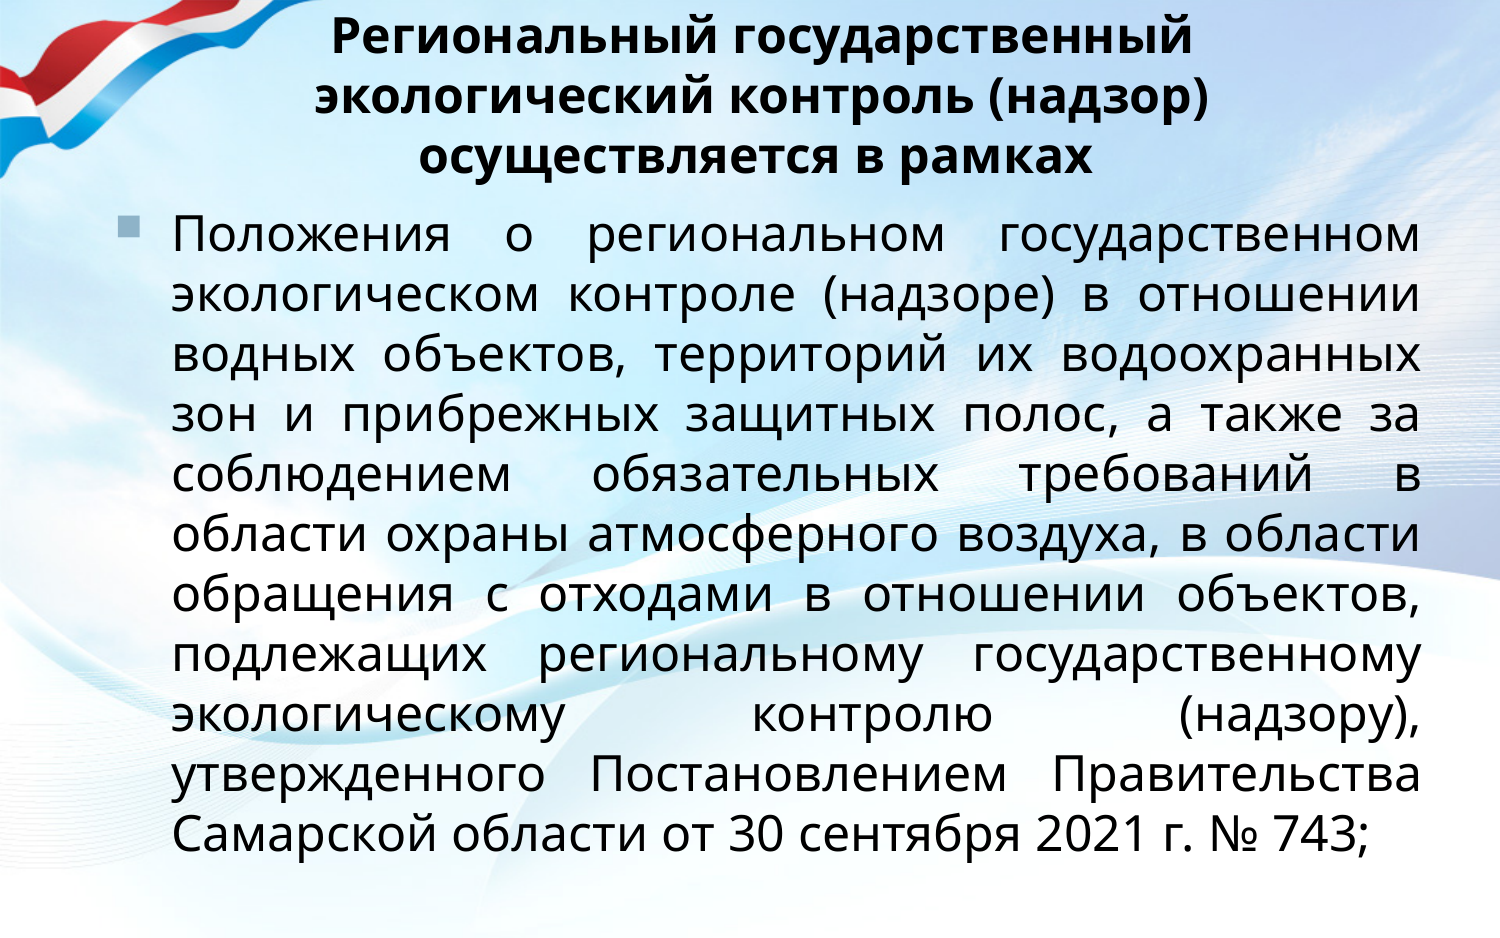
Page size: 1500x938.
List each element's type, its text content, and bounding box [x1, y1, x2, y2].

picture [0, 0, 1500, 938]
title Региональный государственный экологический контроль (надзор) осуществляется в рамках [112, 20, 1413, 167]
list Положения о региональном государственном экологическом контроле (надзоре) в отношении водных объектов, территорий их водоохранных зон и прибрежных защитных полос, а также за соблюдением обязательных требований в области охраны атмосферного воздуха, в области обращения с отходами в отношении объектов, подлежащих региональному государственному экологическому контролю (надзору), утвержденного Постановлением Правительства Самарской области от 30 сентября 2021 г. № 743; [99, 193, 1438, 919]
